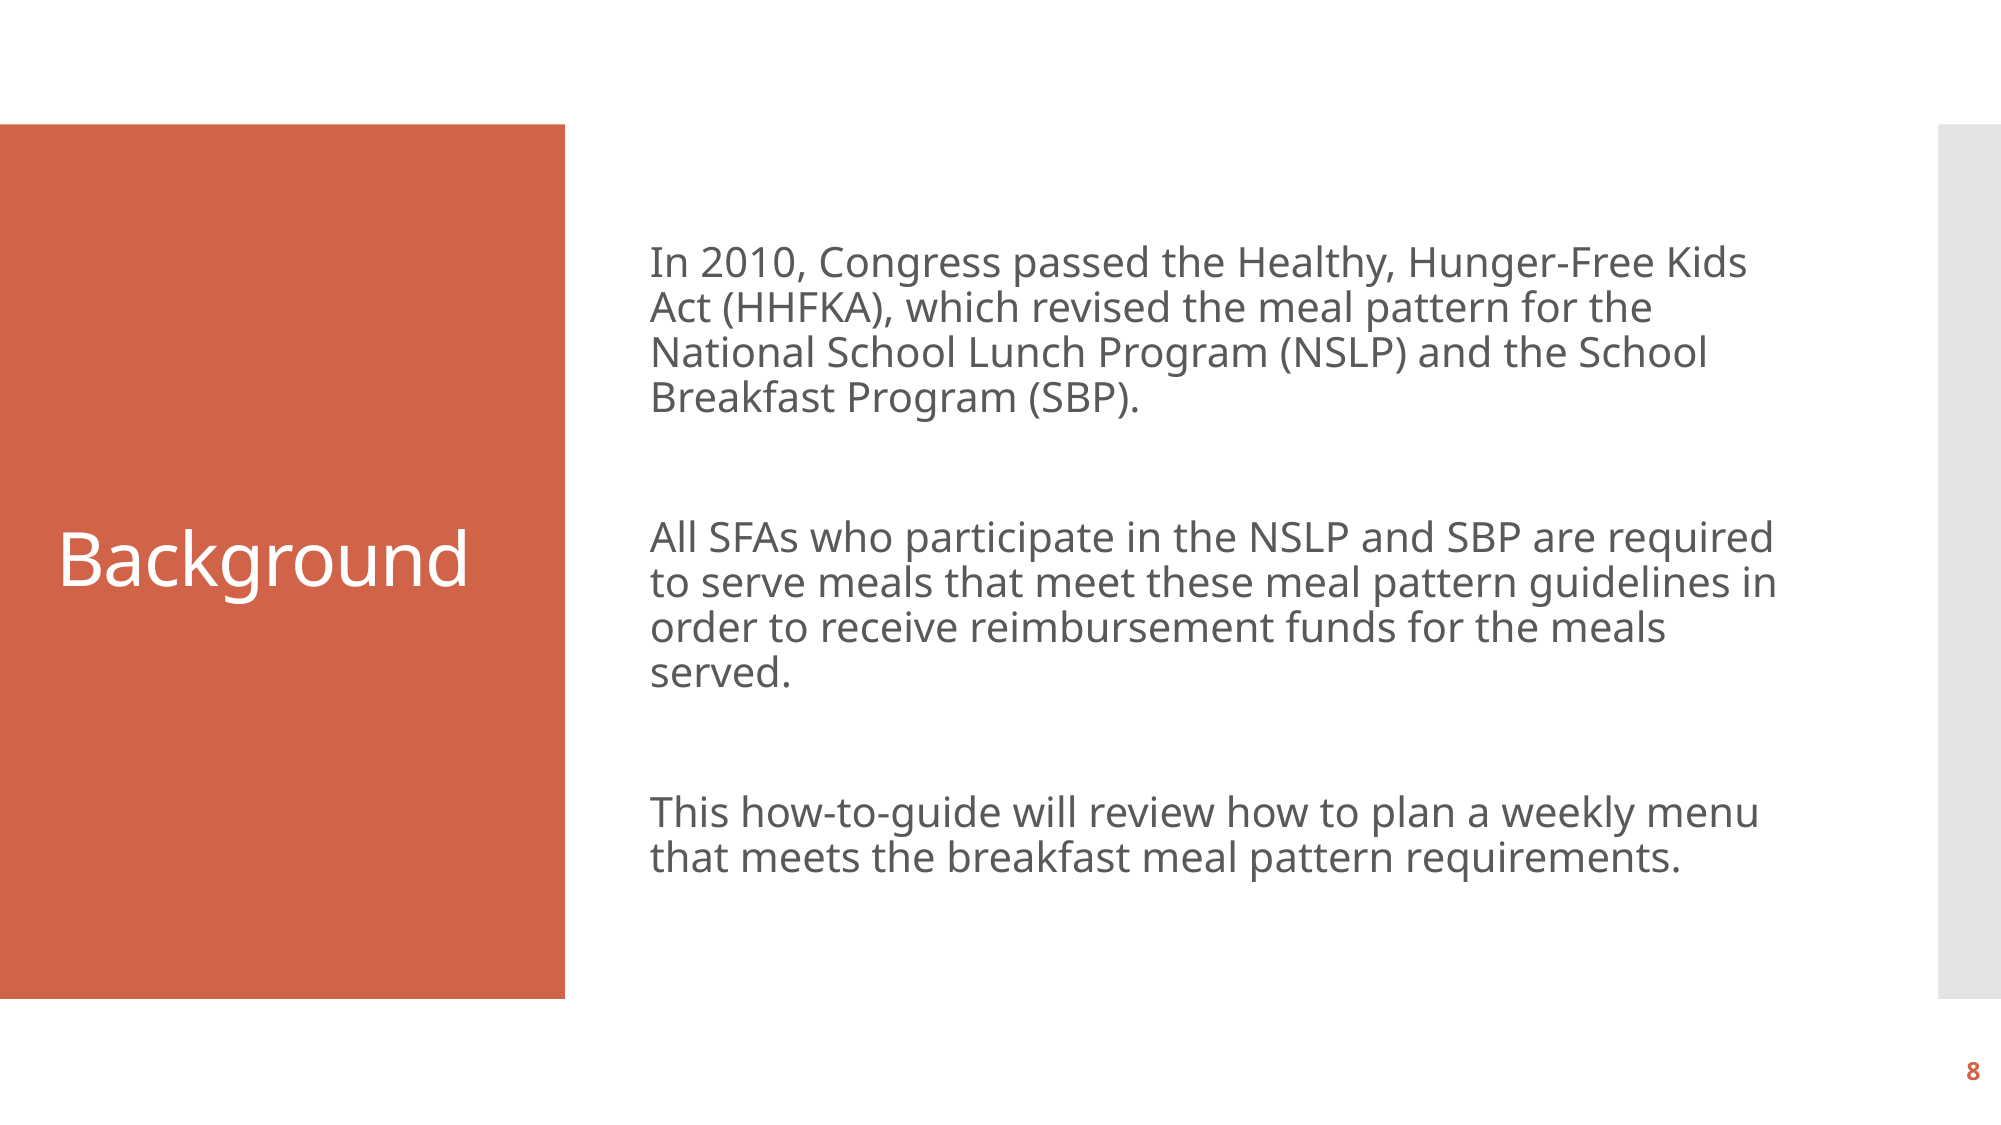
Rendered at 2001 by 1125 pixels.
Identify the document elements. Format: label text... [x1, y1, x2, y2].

title Background [41, 184, 525, 940]
slide_number 8 [1744, 1042, 1996, 1103]
list In 2010, Congress passed the Healthy, Hunger-Free Kids Act (HHFKA), which revised the meal pattern for the National School Lunch Program (NSLP) and the School Breakfast Program (SBP). All SFAs who participate in the NSLP and SBP are required to serve meals that meet these meal pattern guidelines in order to receive reimbursement funds for the meals served. This how-to-guide will review how to plan a weekly menu that meets the breakfast meal pattern requirements. [634, 141, 1835, 982]
